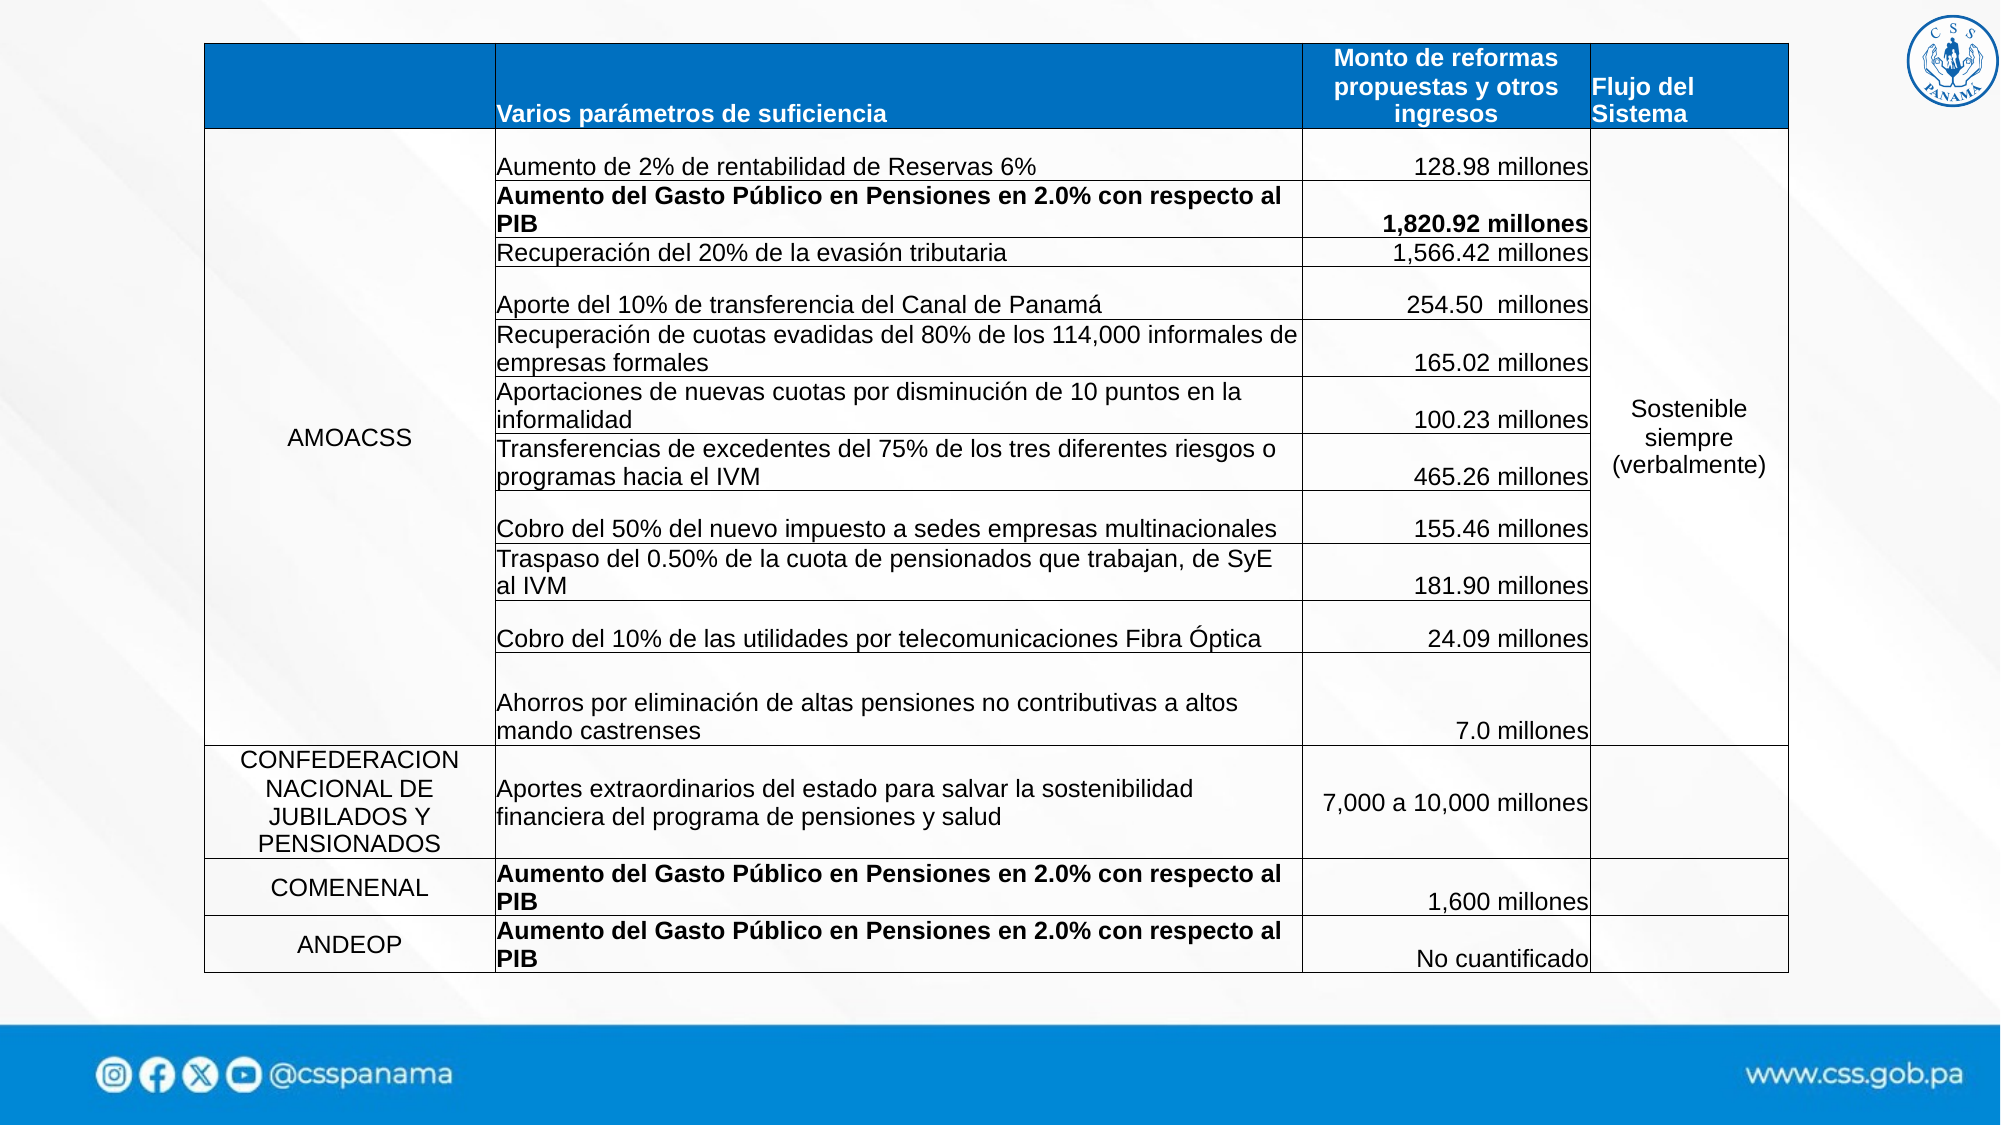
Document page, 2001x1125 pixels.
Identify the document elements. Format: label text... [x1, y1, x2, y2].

table_cell Recuperación de cuotas evadidas del 80% de los 114,000 informales de empresas formales [496, 320, 1302, 376]
table_cell Transferencias de excedentes del 75% de los tres diferentes riesgos o programas hacia el IVM [496, 434, 1302, 490]
table_cell 7.0 millones [1303, 653, 1590, 745]
table_cell 100.23 millones [1303, 377, 1590, 433]
table_header Flujo del Sistema [1591, 44, 1788, 128]
picture [0, 0, 2001, 1125]
table_cell Aumento del Gasto Público en Pensiones en 2.0% con respecto al PIB [496, 916, 1302, 972]
table_cell No cuantificado [1303, 916, 1590, 972]
table_cell Aumento del Gasto Público en Pensiones en 2.0% con respecto al PIB [496, 181, 1302, 237]
table_cell CONFEDERACION NACIONAL DE JUBILADOS Y PENSIONADOS [205, 746, 495, 858]
table_header [205, 44, 495, 128]
table_cell Cobro del 50% del nuevo impuesto a sedes empresas multinacionales [496, 491, 1302, 543]
table_header Monto de reformas propuestas y otros ingresos [1303, 44, 1590, 128]
table_cell 165.02 millones [1303, 320, 1590, 376]
table_cell Cobro del 10% de las utilidades por telecomunicaciones Fibra Óptica [496, 601, 1302, 652]
table_cell Recuperación del 20% de la evasión tributaria [496, 238, 1302, 266]
table_cell Sostenible siempre (verbalmente) [1591, 129, 1788, 745]
table_cell 1,566.42 millones [1303, 238, 1590, 266]
table_header Varios parámetros de suficiencia [496, 44, 1302, 128]
table_cell Aumento de 2% de rentabilidad de Reservas 6% [496, 129, 1302, 180]
table_cell 155.46 millones [1303, 491, 1590, 543]
table_cell [1591, 916, 1788, 972]
table_cell Ahorros por eliminación de altas pensiones no contributivas a altos mando castrenses [496, 653, 1302, 745]
table_cell 24.09 millones [1303, 601, 1590, 652]
table_cell Aumento del Gasto Público en Pensiones en 2.0% con respecto al PIB [496, 859, 1302, 915]
table_cell 1,820.92 millones [1303, 181, 1590, 237]
table_cell 128.98 millones [1303, 129, 1590, 180]
table_cell AMOACSS [205, 129, 495, 745]
table_cell 7,000 a 10,000 millones [1303, 746, 1590, 858]
table_cell 1,600 millones [1303, 859, 1590, 915]
table_cell 465.26 millones [1303, 434, 1590, 490]
table_cell Traspaso del 0.50% de la cuota de pensionados que trabajan, de SyE al IVM [496, 544, 1302, 600]
table_cell COMENENAL [205, 859, 495, 915]
table_cell 181.90 millones [1303, 544, 1590, 600]
table_cell [1591, 859, 1788, 915]
table_cell Aportaciones de nuevas cuotas por disminución de 10 puntos en la informalidad [496, 377, 1302, 433]
table_cell Aportes extraordinarios del estado para salvar la sostenibilidad financiera del programa de pensiones y salud [496, 746, 1302, 858]
table_cell [1591, 746, 1788, 858]
table_cell Aporte del 10% de transferencia del Canal de Panamá [496, 267, 1302, 319]
table_cell ANDEOP [205, 916, 495, 972]
table_cell 254.50 millones [1303, 267, 1590, 319]
